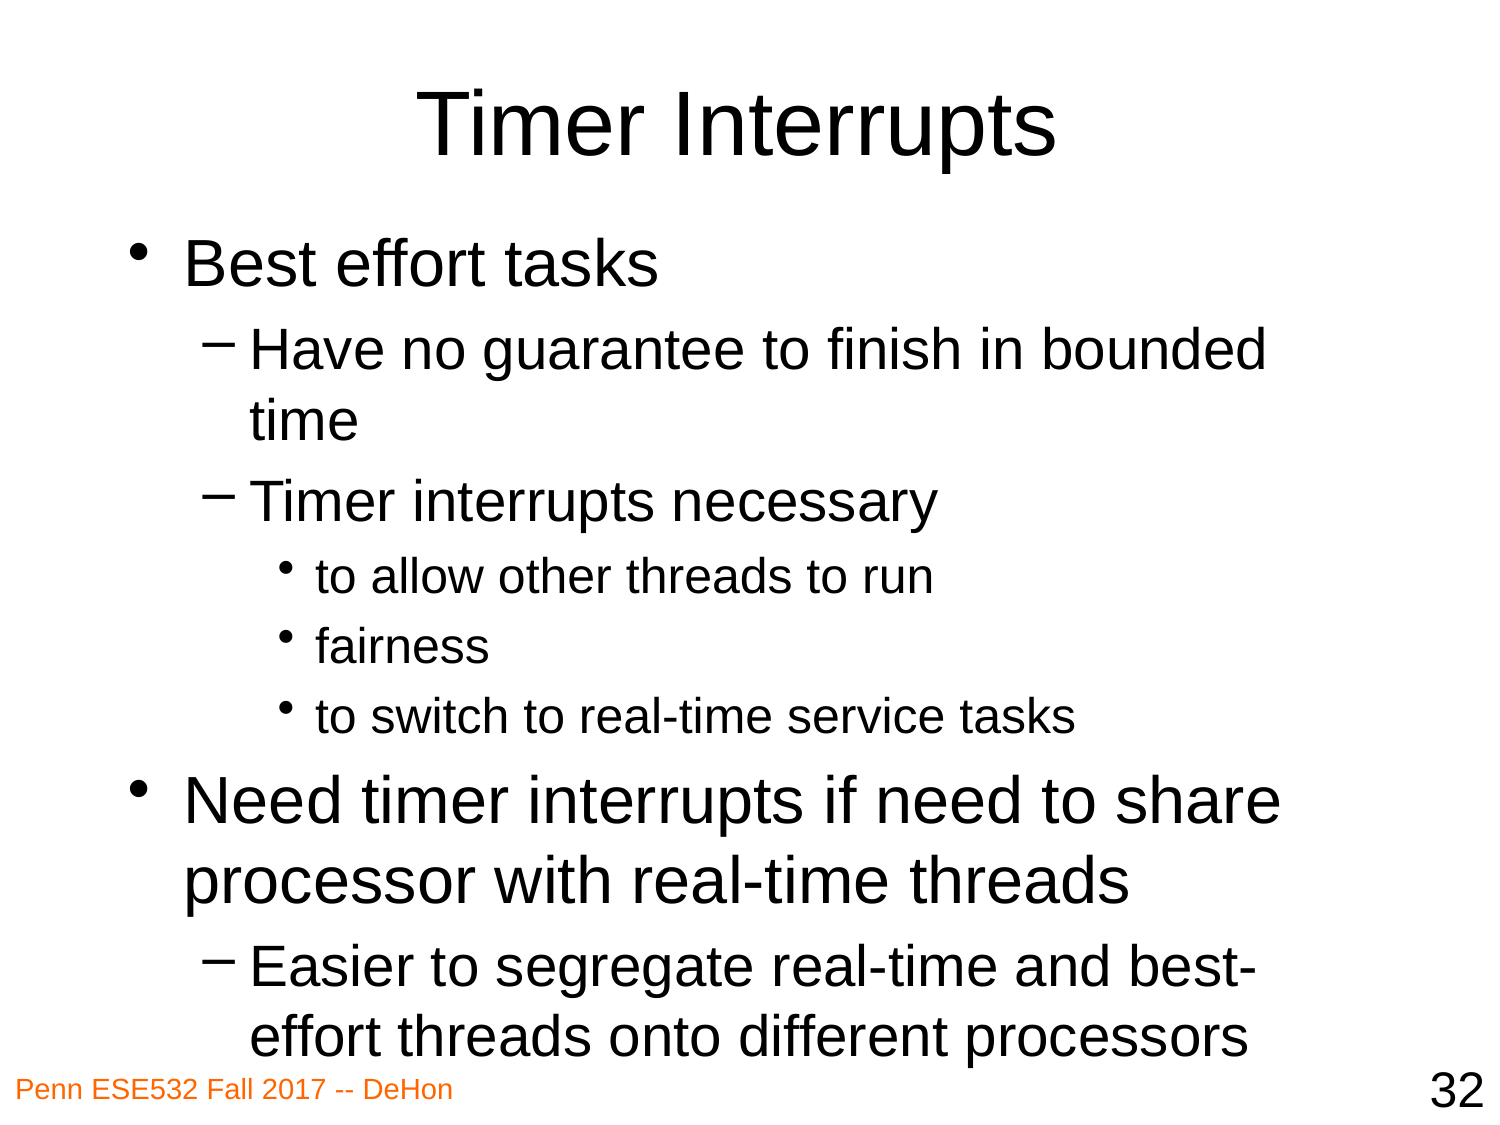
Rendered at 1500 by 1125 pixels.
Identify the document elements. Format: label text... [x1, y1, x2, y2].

slide_number 32 [1187, 1049, 1500, 1125]
slide_number Penn ESE532 Fall 2017 -- DeHon [0, 1062, 576, 1125]
title Timer Interrupts [99, 24, 1376, 213]
list Best effort tasks Have no guarantee to finish in bounded time Timer interrupts necessary to allow other threads to run fairness to switch to real-time service tasks Need timer interrupts if need to share processor with real-time threads Easier to segregate real-time and best-effort threads onto different processors [112, 212, 1388, 951]
